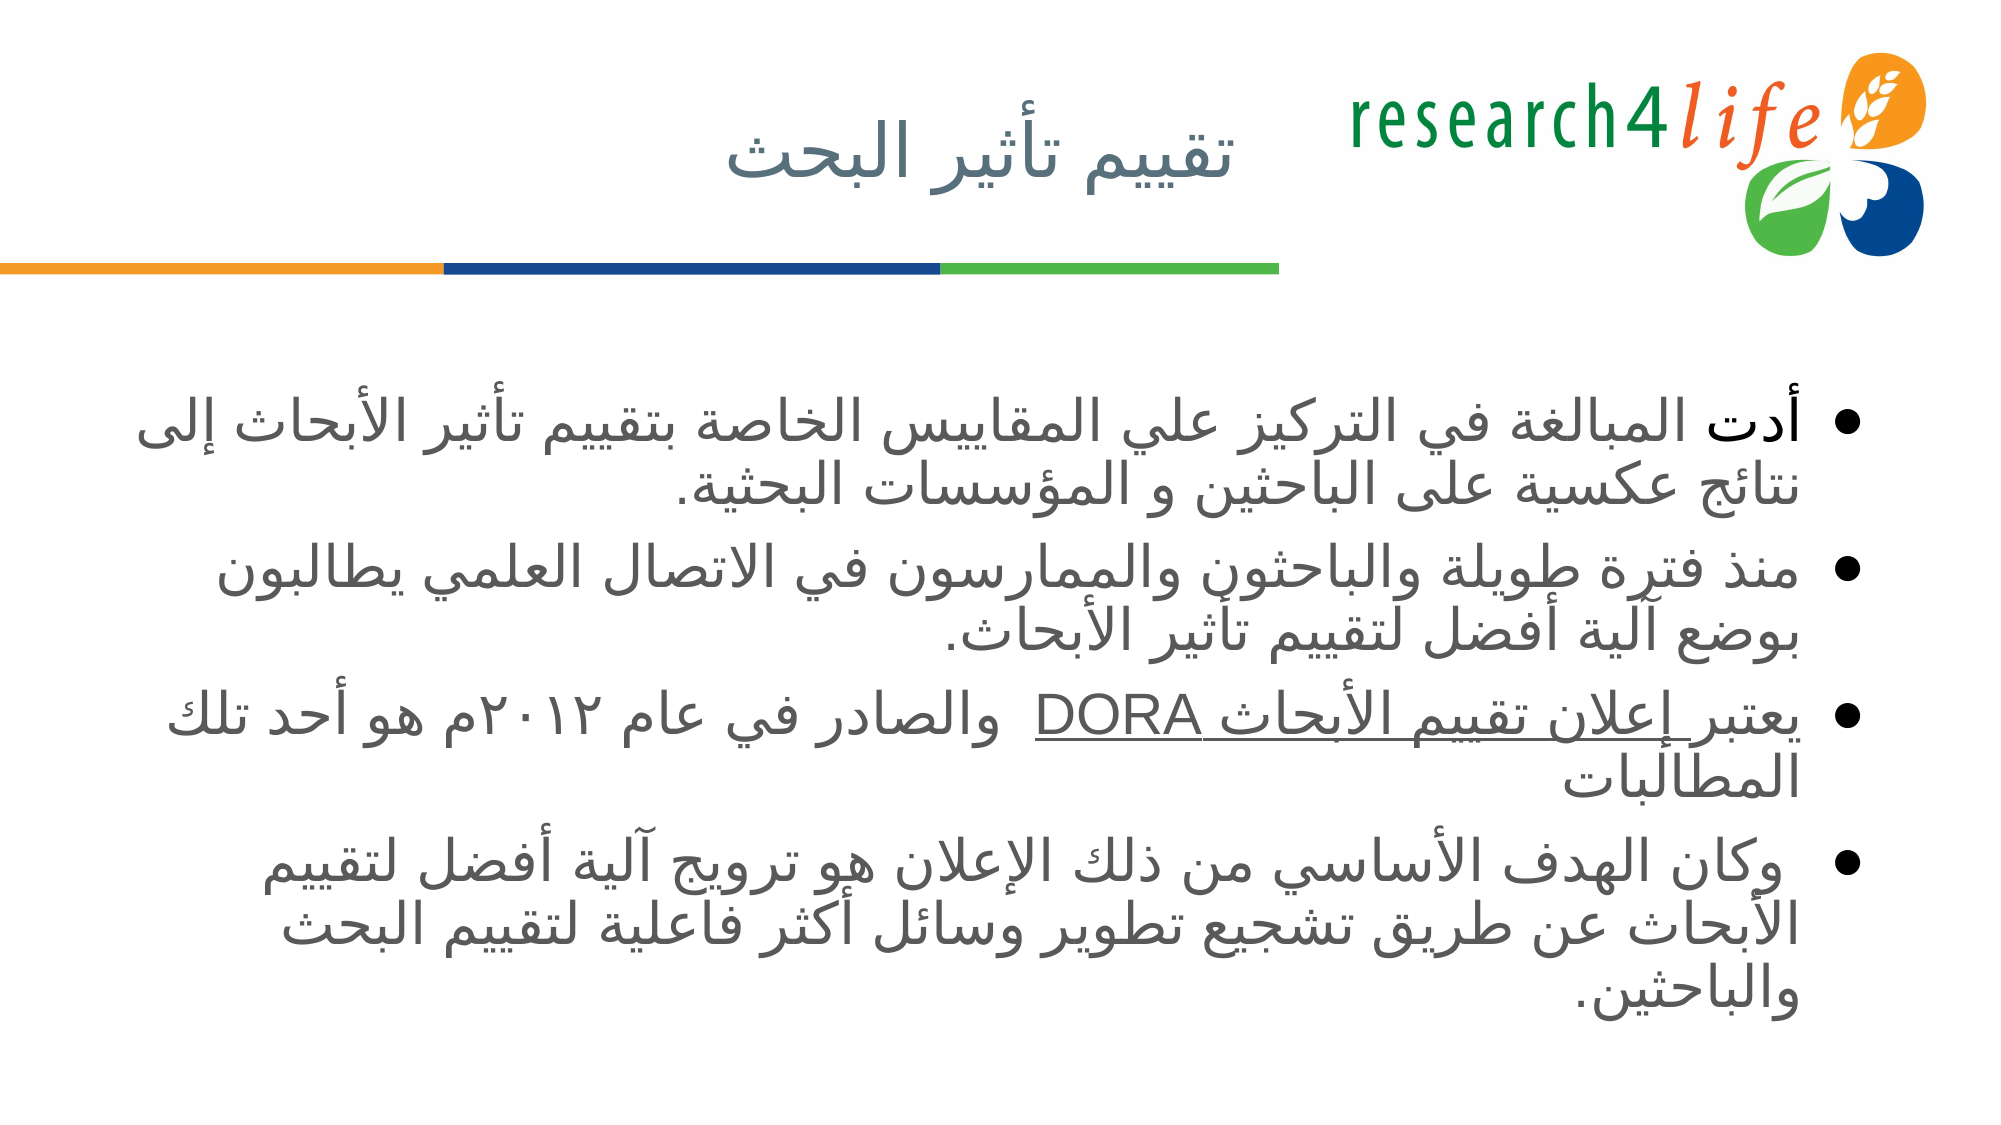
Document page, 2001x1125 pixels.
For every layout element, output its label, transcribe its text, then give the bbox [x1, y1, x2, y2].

title تقييم تأثير البحث [0, 64, 1253, 242]
picture [1279, 22, 2000, 285]
list أدت المبالغة في التركيز علي المقاييس الخاصة بتقييم تأثير الأبحاث إلى نتائج عكسية على الباحثين و المؤسسات البحثية. منذ فترة طويلة والباحثون والممارسون في الاتصال العلمي يطالبون بوضع آلية أفضل لتقييم تأثير الأبحاث. يعتبر إعلان تقييم الأبحاث DORA والصادر في عام ٢٠١٢م هو أحد تلك المطالبات وكان الهدف الأساسي من ذلك الإعلان هو ترويج آلية أفضل لتقييم الأبحاث عن طريق تشجيع تطوير وسائل أكثر فاعلية لتقييم البحث والباحثين. [111, 383, 1893, 1125]
